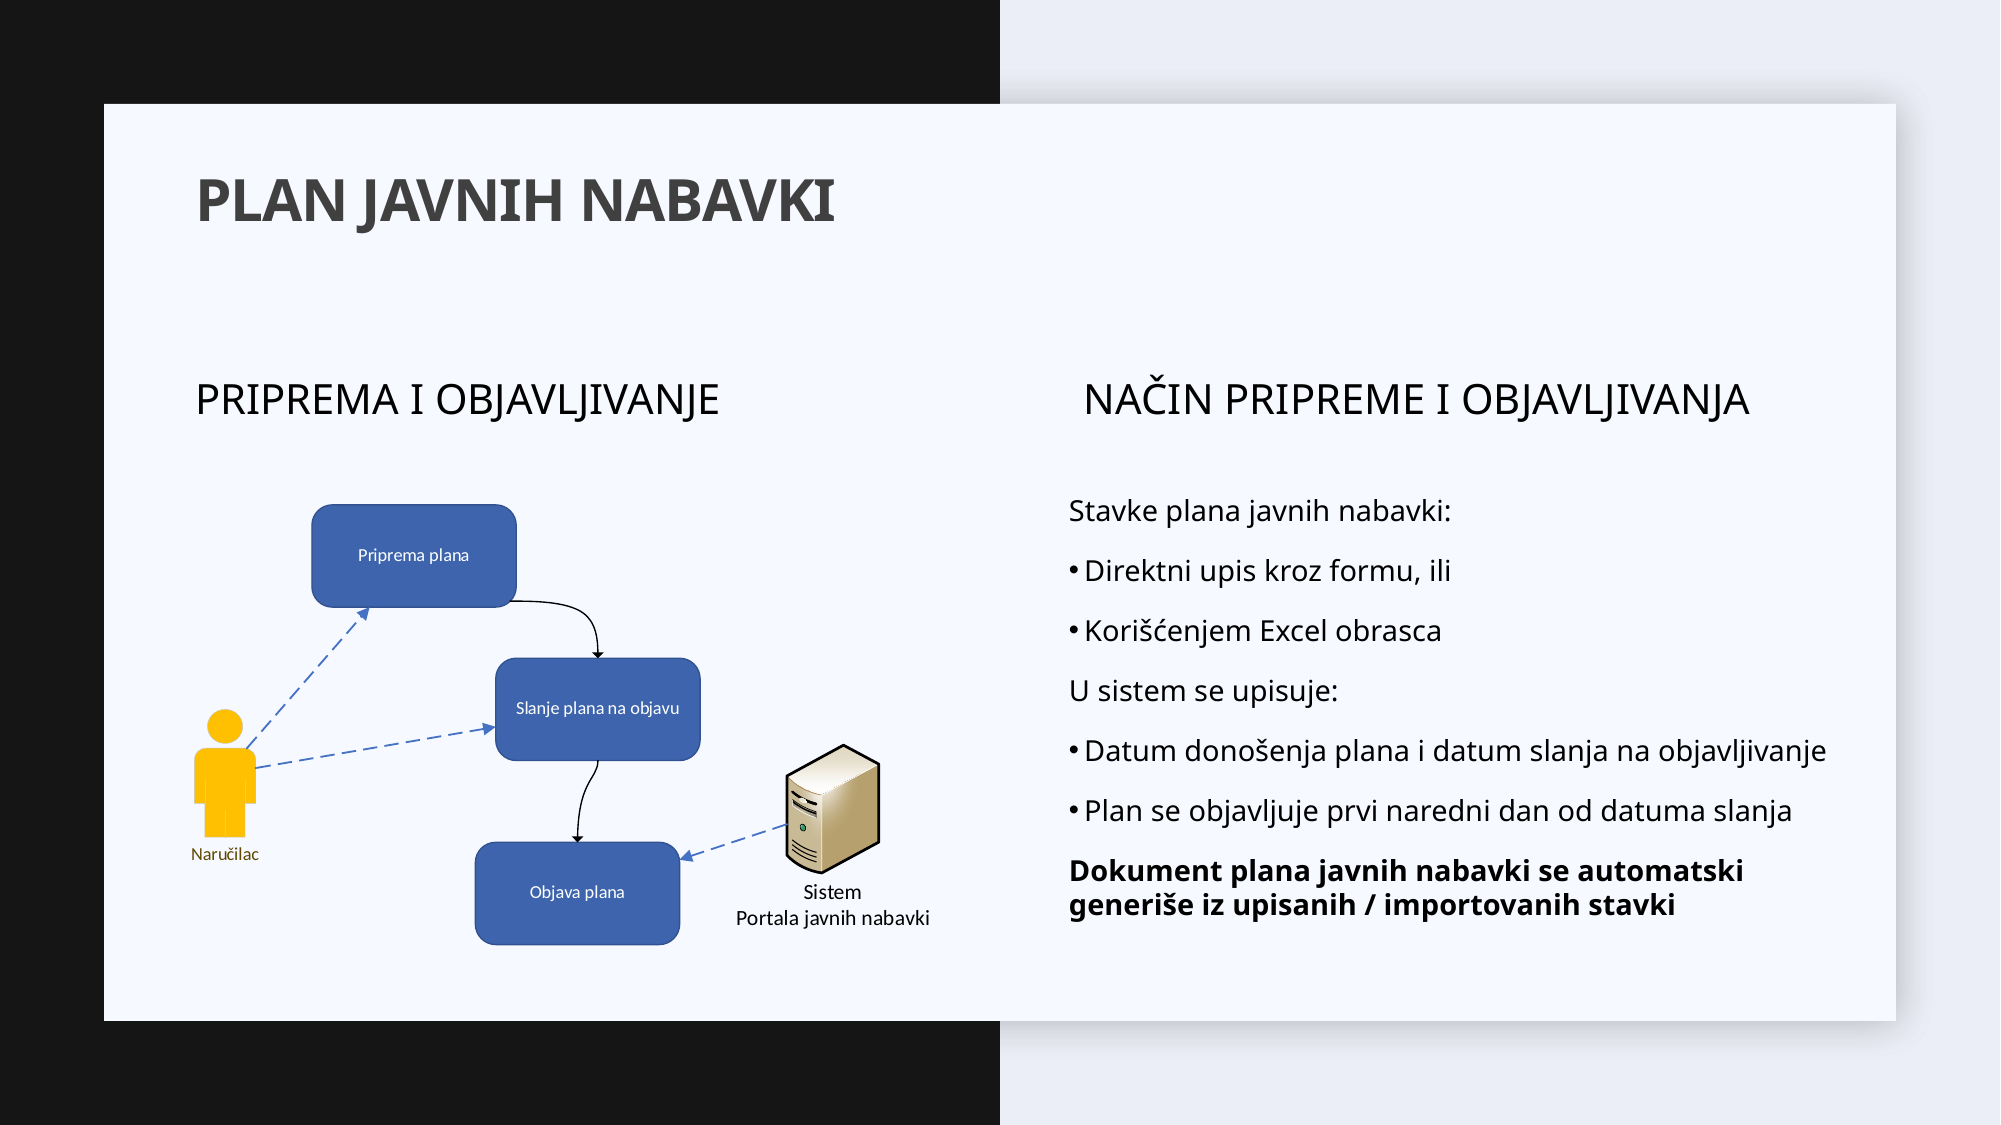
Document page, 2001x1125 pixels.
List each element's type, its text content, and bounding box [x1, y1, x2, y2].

picture [179, 501, 942, 947]
title Plan Javnih nabavki [180, 154, 1830, 251]
list Način pripreme i objavljivanja [1068, 337, 1830, 459]
list Stavke plana javnih nabavki: Direktni upis kroz formu, ili Korišćenjem Excel obrasca U sistem se upisuje: Datum donošenja plana i datum slanja na objavljivanje Plan se objavljuje prvi naredni dan od datuma slanja Dokument plana javnih nabavki se automatski generiše iz upisanih / importovanih stavki [1068, 485, 1830, 963]
list Priprema i objavljivanje [180, 337, 942, 459]
